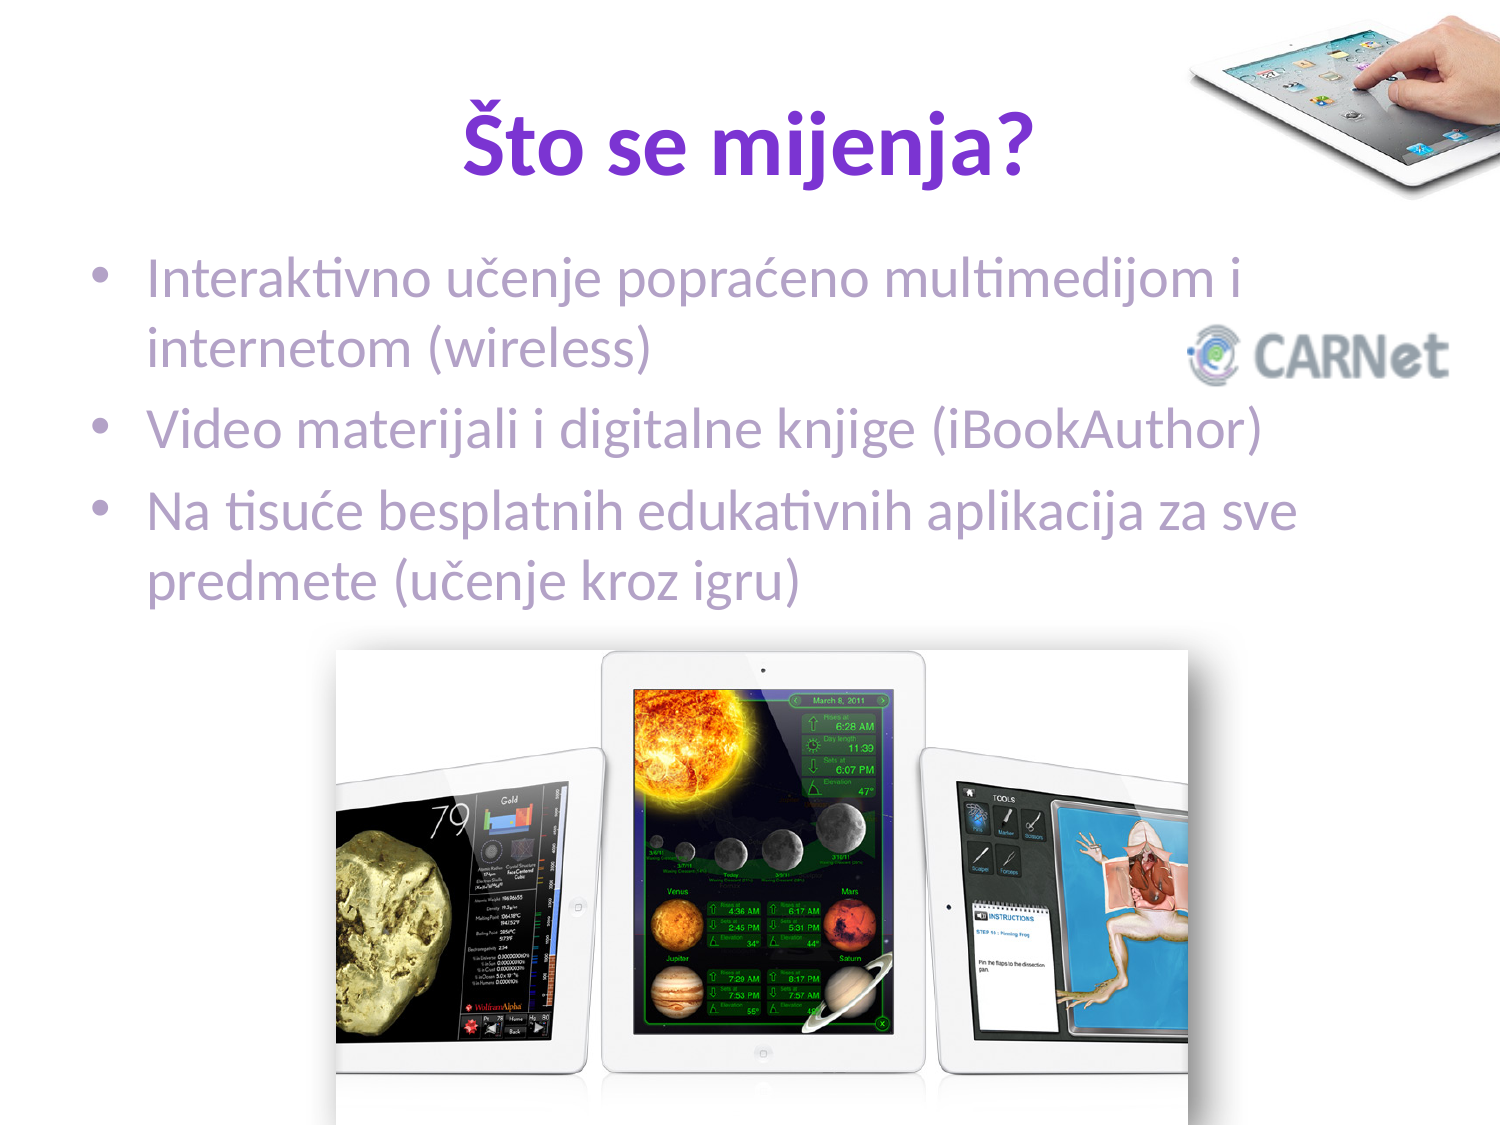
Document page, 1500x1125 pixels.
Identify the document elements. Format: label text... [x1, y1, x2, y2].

picture [1186, 314, 1459, 403]
list Interaktivno učenje popraćeno multimedijom i internetom (wireless) Video materijali i digitalne knjige (iBookAuthor) Na tisuće besplatnih edukativnih aplikacija za sve predmete (učenje kroz igru) [75, 231, 1459, 1005]
picture [336, 649, 1188, 1125]
picture [1181, 0, 1500, 209]
title Što se mijenja? [75, 45, 1425, 231]
